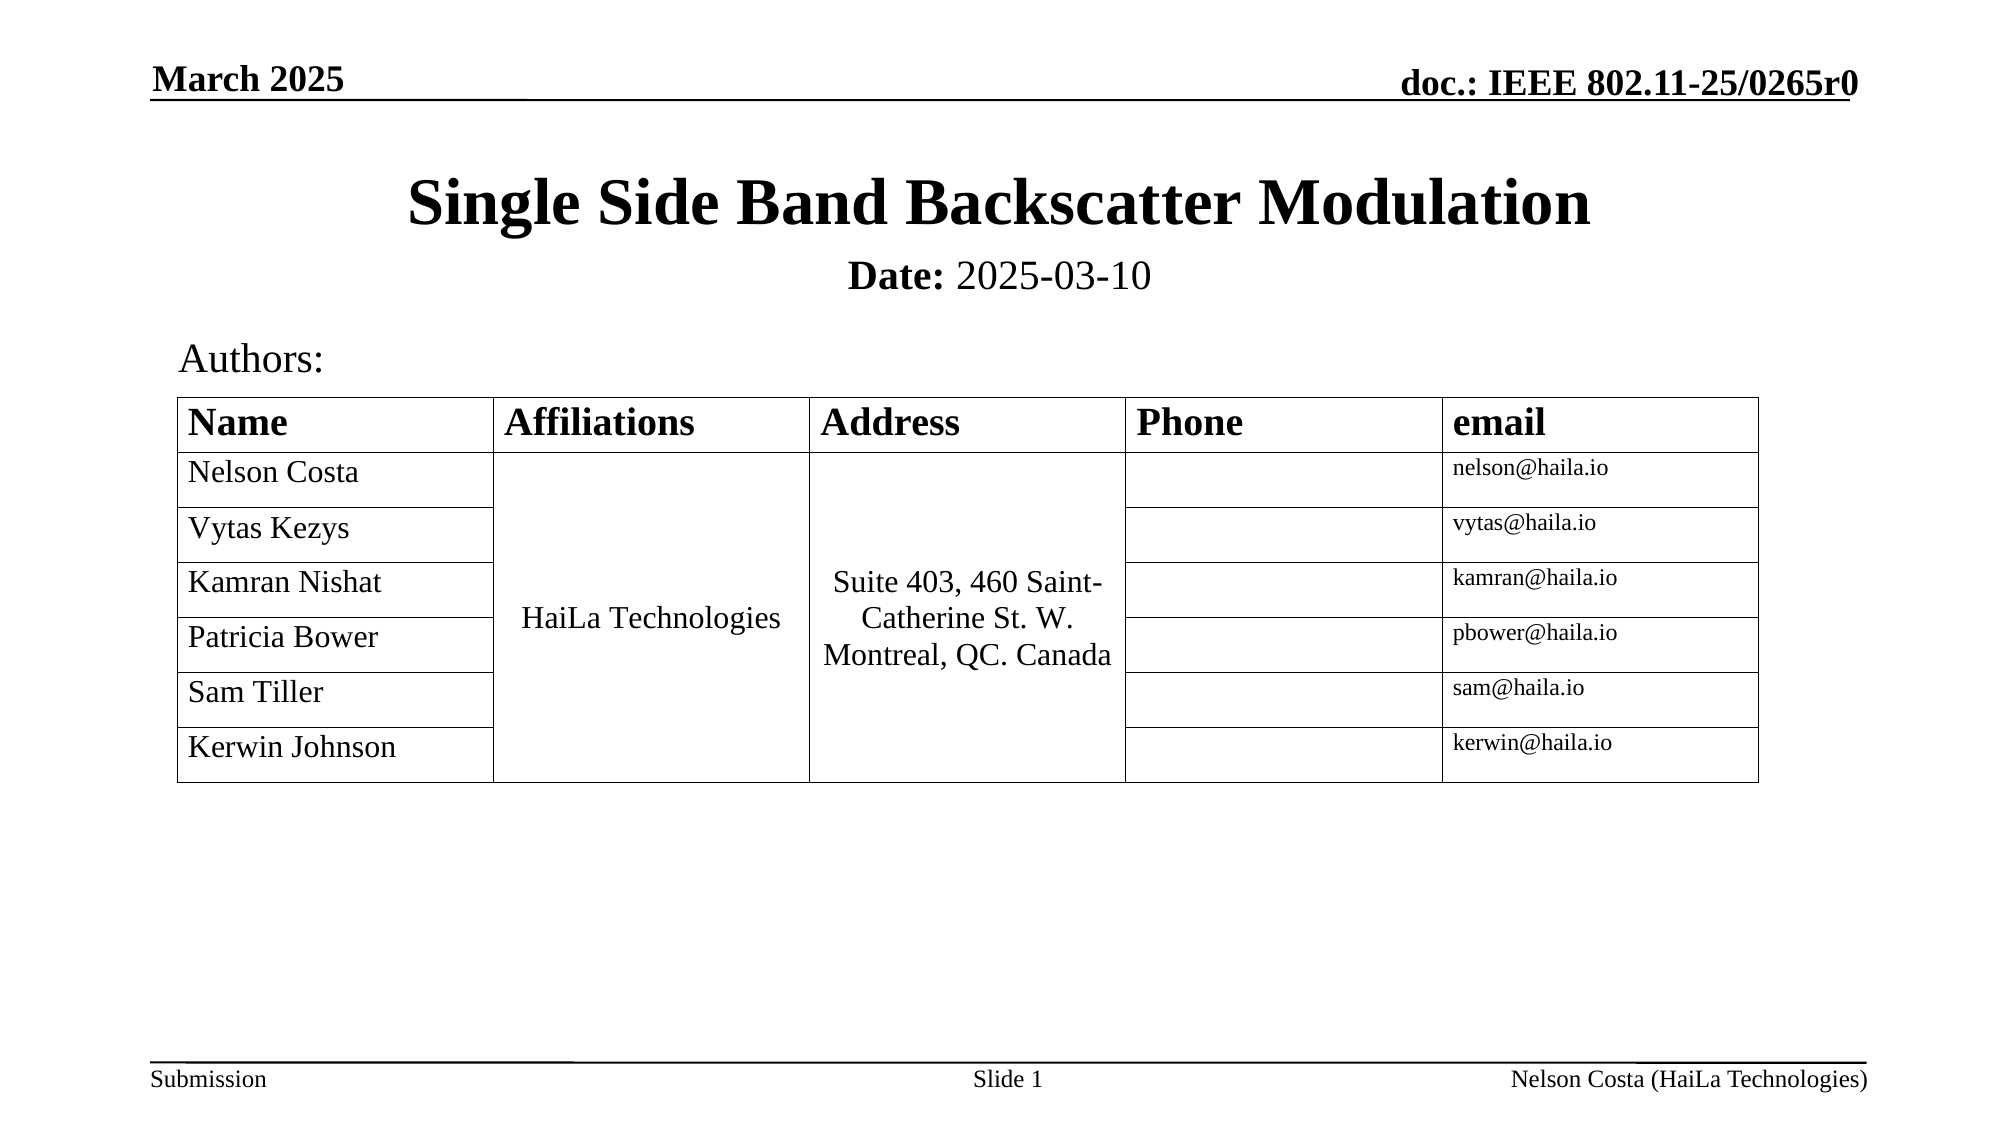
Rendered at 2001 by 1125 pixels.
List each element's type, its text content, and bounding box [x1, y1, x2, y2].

text_box Authors: [162, 323, 401, 387]
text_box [161, 396, 1807, 830]
title Single Side Band Backscatter Modulation [149, 76, 1851, 319]
slide_number Slide 1 [950, 1061, 1067, 1123]
footer Nelson Costa (HaiLa Technologies) [1171, 1061, 1869, 1093]
subtitle Date: 2025-03-10 [299, 239, 1701, 319]
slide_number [152, 54, 563, 100]
